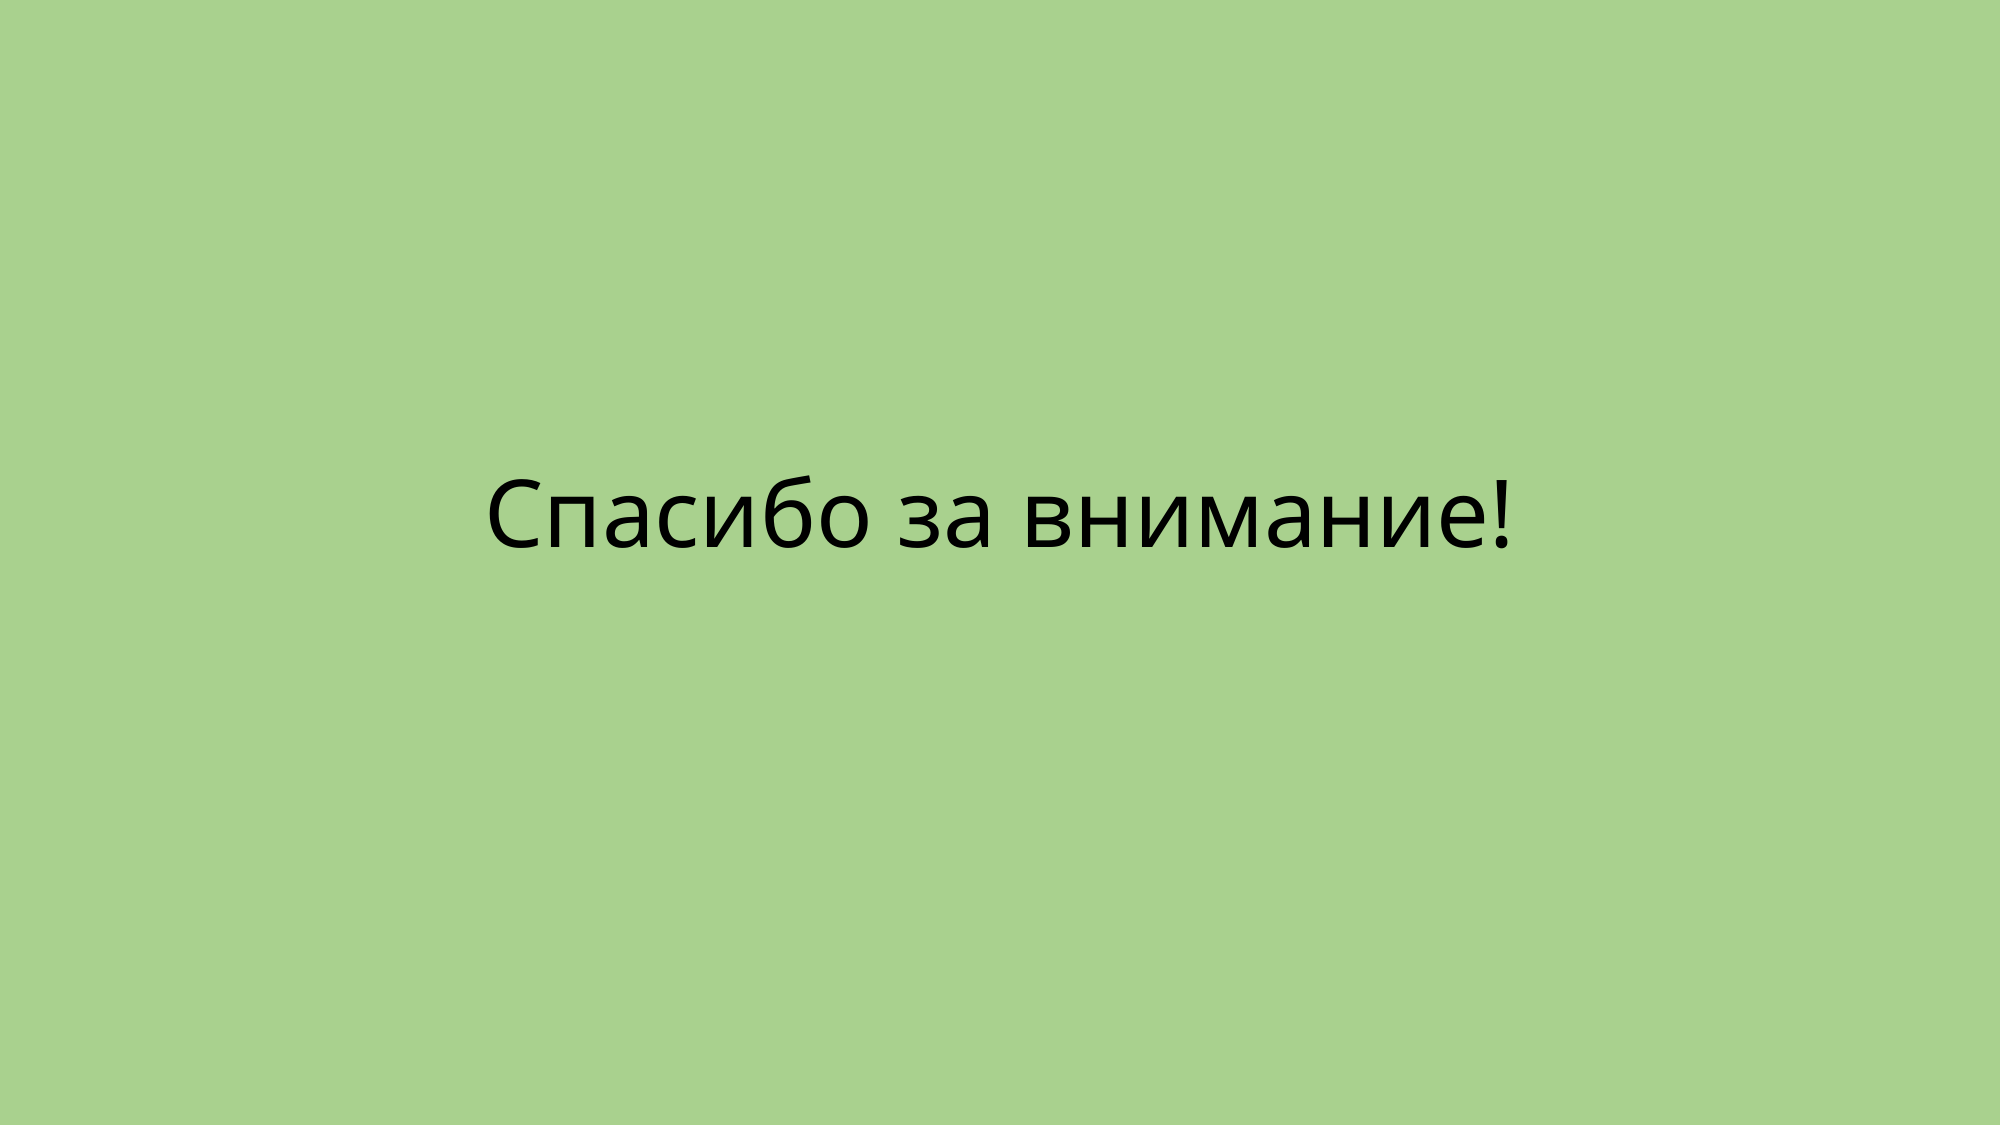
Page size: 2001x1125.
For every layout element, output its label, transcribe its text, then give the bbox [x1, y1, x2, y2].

title Спасибо за внимание! [249, 184, 1750, 576]
